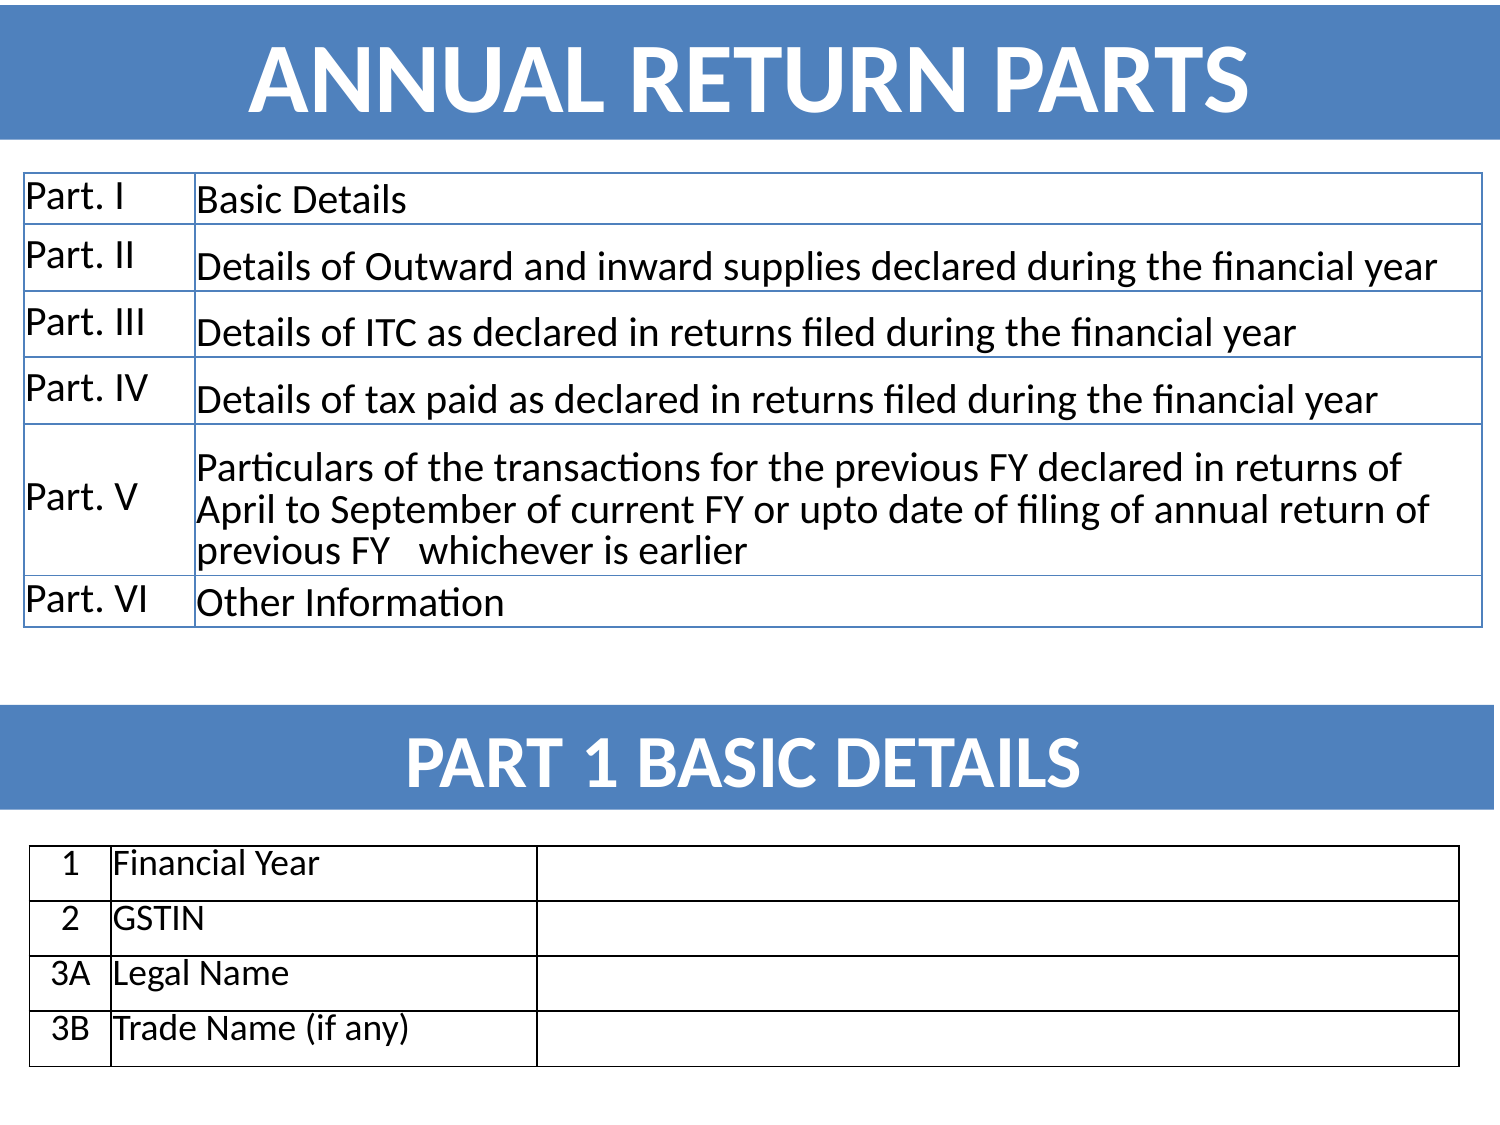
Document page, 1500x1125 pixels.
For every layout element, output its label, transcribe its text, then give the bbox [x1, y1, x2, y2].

table_cell Particulars of the transactions for the previous FY declared in returns of April to September of current FY or upto date of filing of annual return of previous FY whichever is earlier [196, 425, 1481, 575]
text_box PART 1 BASIC DETAILS [0, 704, 1494, 810]
table_cell Part. VI [25, 576, 194, 626]
table_cell 3B [30, 1012, 110, 1066]
table_cell Legal Name [112, 957, 536, 1010]
table_cell Details of ITC as declared in returns filed during the financial year [196, 292, 1481, 356]
table_header Financial Year [112, 847, 536, 900]
table_cell Part. IV [25, 358, 194, 423]
table_header Basic Details [196, 174, 1481, 223]
table_cell Part. III [25, 292, 194, 356]
table_header Part. I [25, 174, 194, 223]
table_cell 3A [30, 957, 110, 1010]
table_cell Trade Name (if any) [112, 1012, 536, 1066]
table_cell [538, 957, 1458, 1010]
table_header 1 [30, 847, 110, 900]
text_box ANNUAL RETURN PARTS [0, 5, 1500, 140]
table_cell 2 [30, 902, 110, 955]
table_header [538, 847, 1458, 900]
table_cell Details of Outward and inward supplies declared during the financial year [196, 225, 1481, 290]
table_cell Part. II [25, 225, 194, 290]
table_cell [538, 1012, 1458, 1066]
table_cell Other Information [196, 576, 1481, 626]
table_cell [538, 902, 1458, 955]
table_cell Details of tax paid as declared in returns filed during the financial year [196, 358, 1481, 423]
table_cell Part. V [25, 425, 194, 575]
table_cell GSTIN [112, 902, 536, 955]
